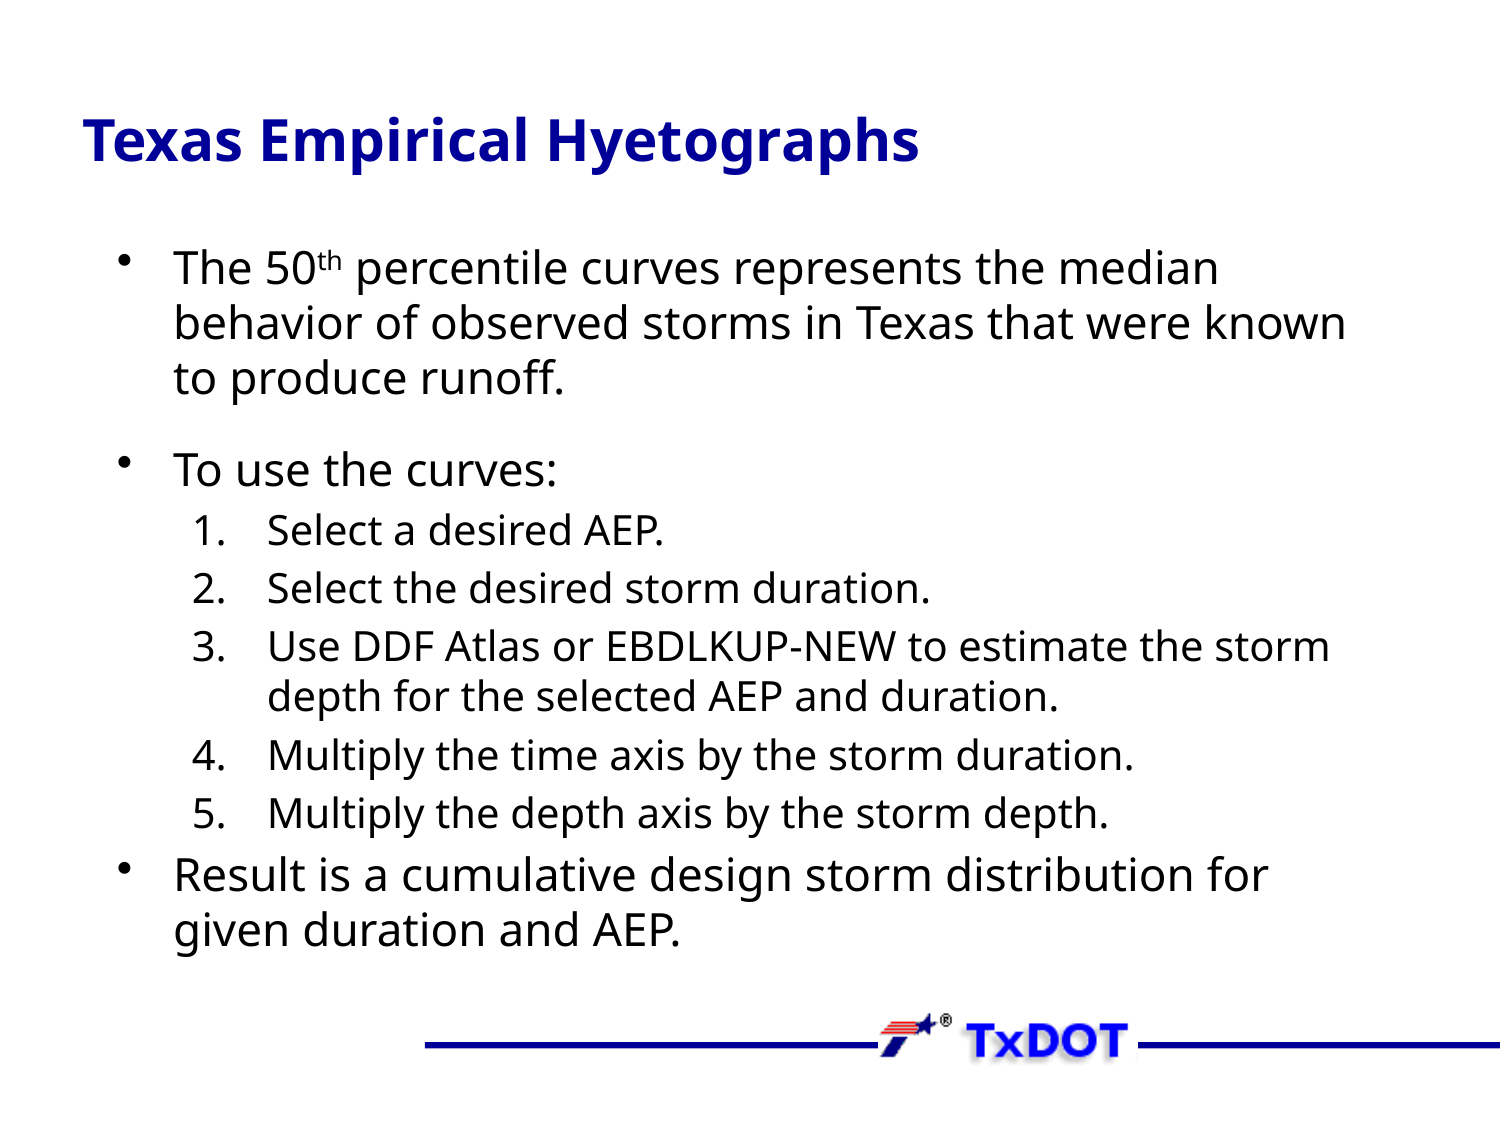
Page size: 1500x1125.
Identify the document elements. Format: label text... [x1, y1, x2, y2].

title Texas Empirical Hyetographs [68, 55, 1398, 181]
list The 50th percentile curves represents the median behavior of observed storms in Texas that were known to produce runoff. To use the curves: Select a desired AEP. Select the desired storm duration. Use DDF Atlas or EBDLKUP-NEW to estimate the storm depth for the selected AEP and duration. Multiply the time axis by the storm duration. Multiply the depth axis by the storm depth. Result is a cumulative design storm distribution for given duration and AEP. [102, 231, 1398, 971]
picture [878, 1012, 1138, 1074]
